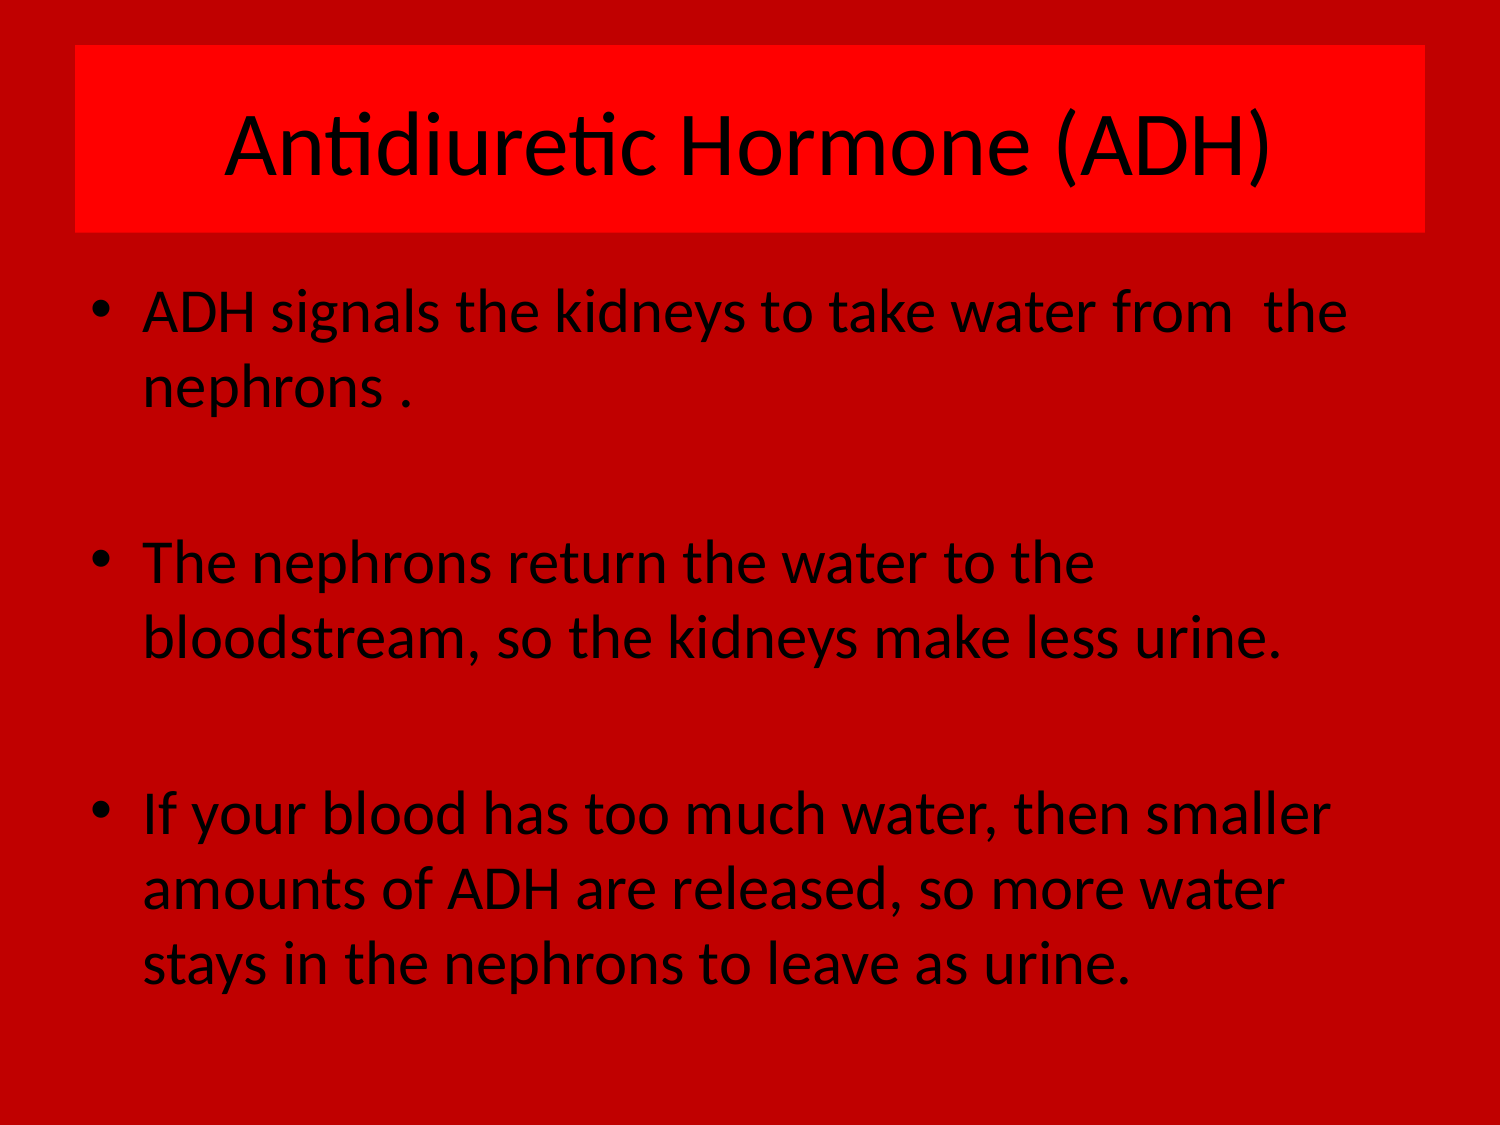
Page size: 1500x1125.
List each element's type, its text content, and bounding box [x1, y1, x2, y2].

list ADH signals the kidneys to take water from the nephrons . The nephrons return the water to the bloodstream, so the kidneys make less urine. If your blood has too much water, then smaller amounts of ADH are released, so more water stays in the nephrons to leave as urine. [75, 262, 1425, 1005]
title Antidiuretic Hormone (ADH) [75, 45, 1425, 233]
